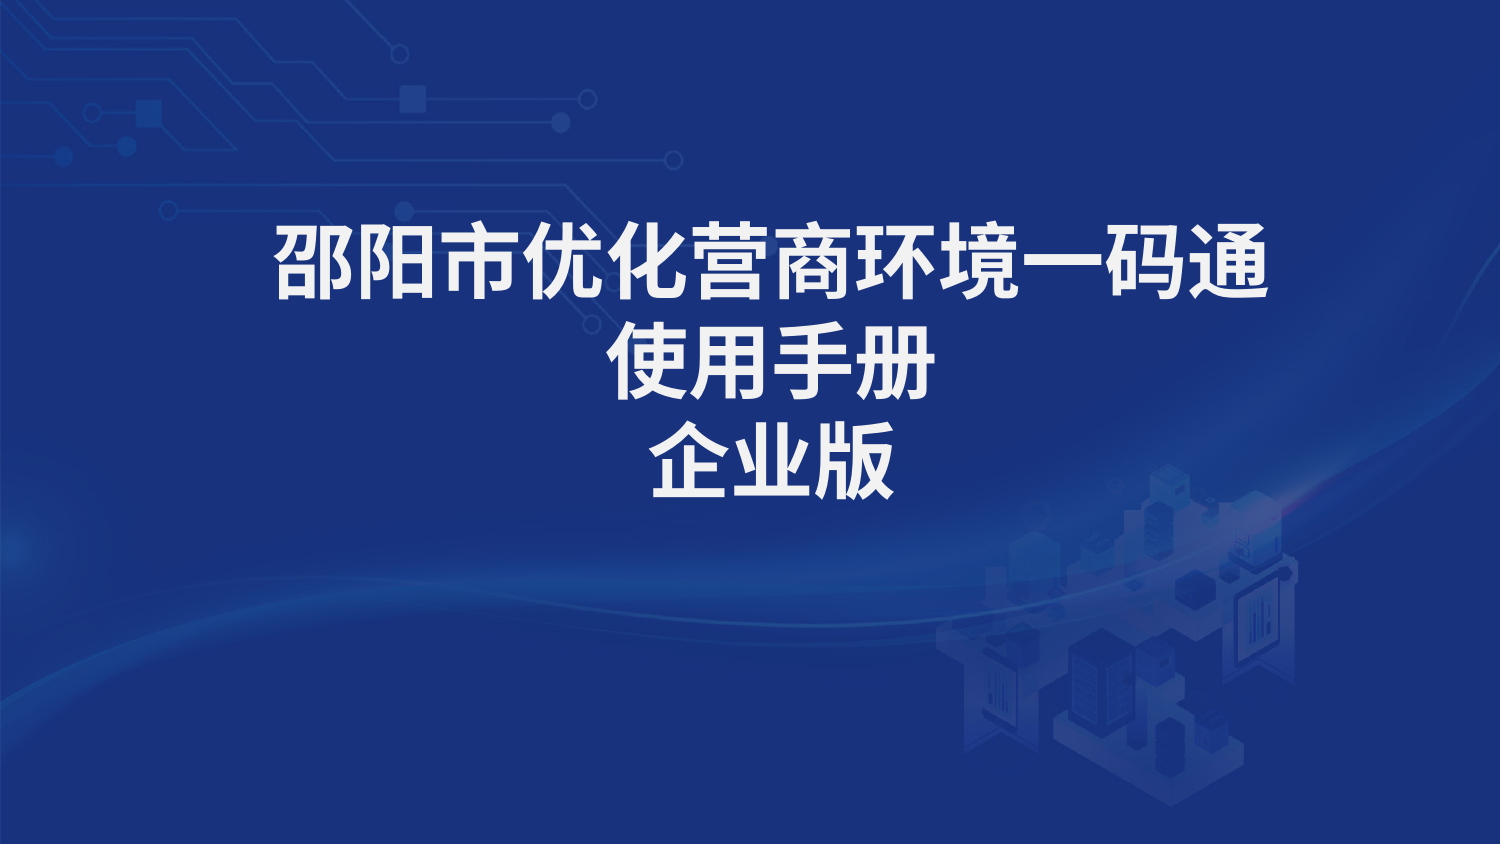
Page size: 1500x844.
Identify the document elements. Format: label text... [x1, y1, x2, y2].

title 邵阳市优化营商环境一码通 使用手册 企业版 [112, 268, 1432, 450]
picture [0, 0, 1500, 844]
